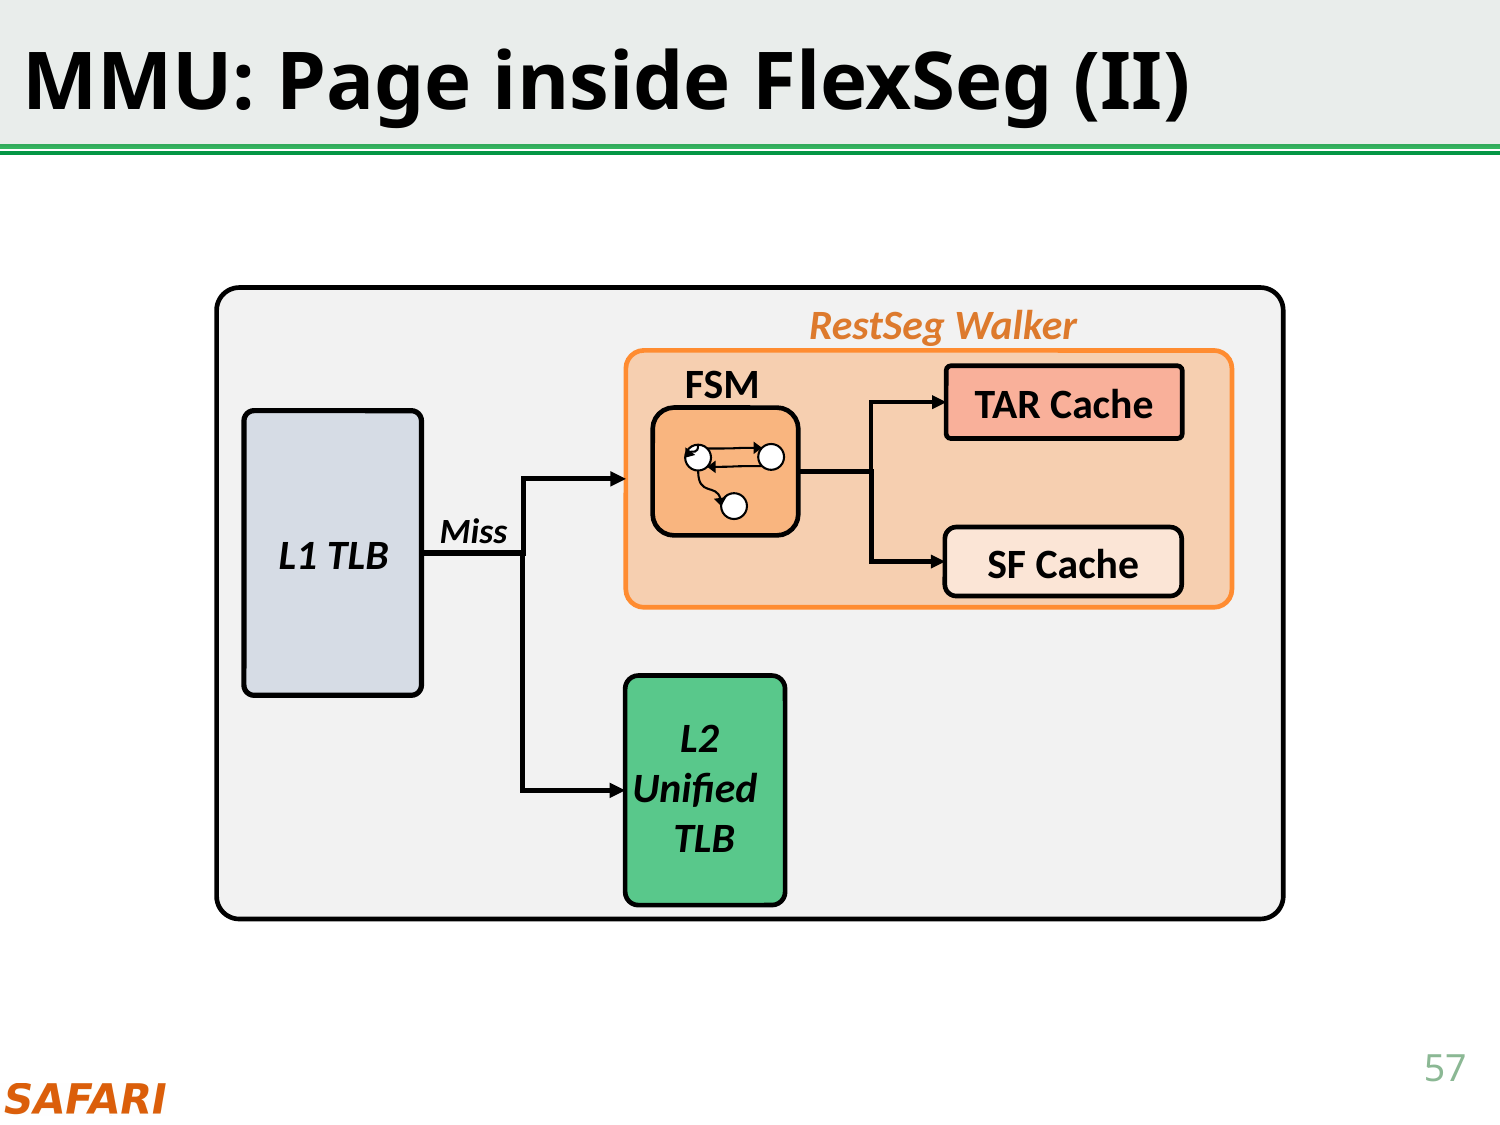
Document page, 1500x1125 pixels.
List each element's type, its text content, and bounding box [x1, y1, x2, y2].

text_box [798, 471, 945, 562]
title MMU: Page inside FlexSeg (II) [7, 0, 1301, 168]
text_box L2 Unified TLB [614, 703, 794, 868]
text_box SF Cache [943, 525, 1183, 598]
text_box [421, 553, 626, 791]
picture [0, 1083, 166, 1116]
text_box TAR Cache [945, 364, 1184, 440]
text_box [652, 407, 798, 536]
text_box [421, 478, 626, 553]
text_box FSM [670, 349, 782, 405]
text_box RestSeg Walker [782, 290, 1104, 355]
text_box [626, 674, 787, 703]
text_box [624, 349, 1233, 609]
text_box [624, 868, 787, 907]
slide_number 57 [1144, 1039, 1482, 1099]
text_box [215, 286, 1285, 921]
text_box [243, 410, 422, 696]
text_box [798, 402, 947, 472]
